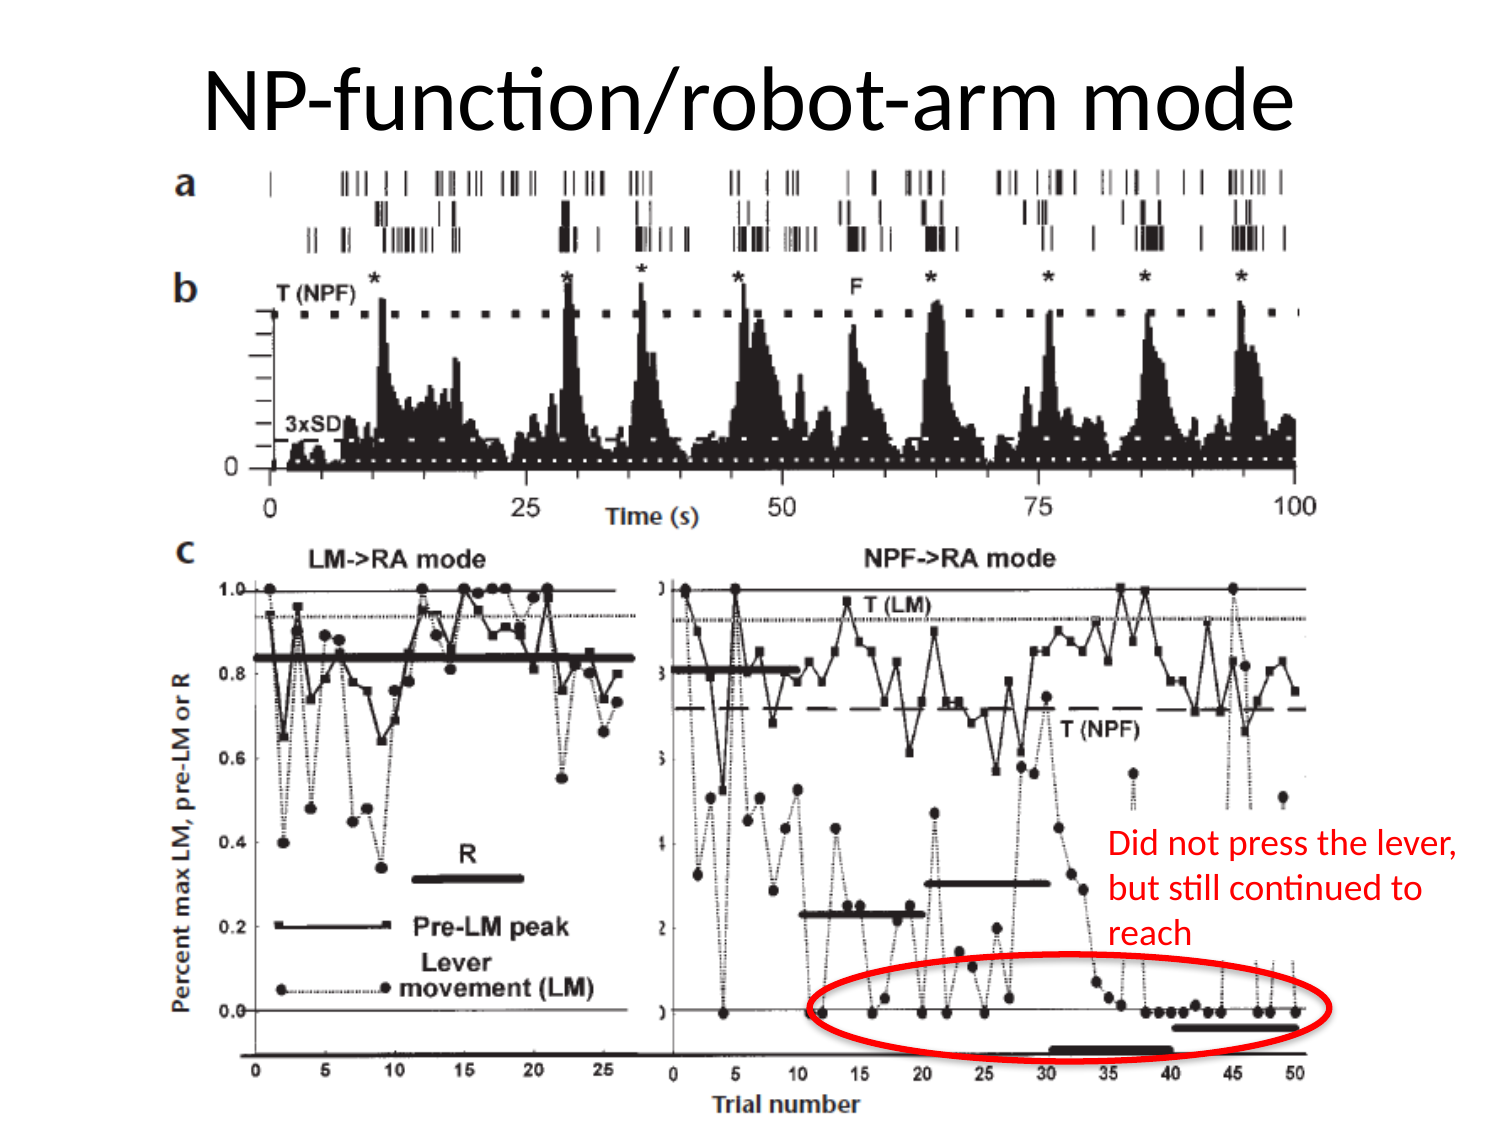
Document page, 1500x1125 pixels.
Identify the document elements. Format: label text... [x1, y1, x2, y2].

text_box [809, 810, 1500, 1062]
picture [164, 156, 1330, 1125]
title NP-function/robot-arm mode [75, 0, 1425, 188]
